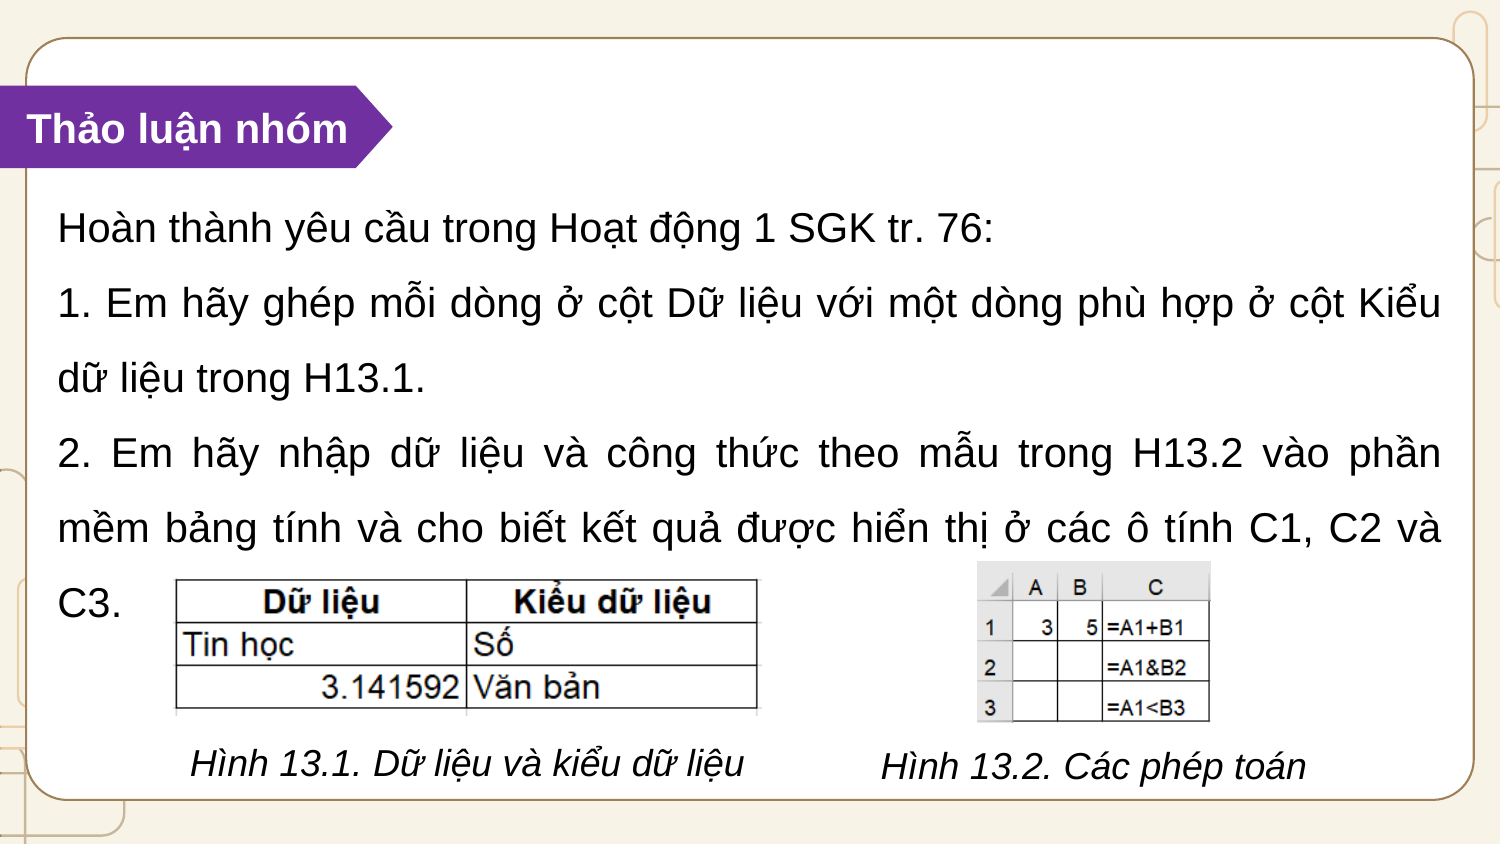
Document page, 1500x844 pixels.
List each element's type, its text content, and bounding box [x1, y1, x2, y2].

text_box Thảo luận nhóm [0, 83, 395, 171]
text_box Hoàn thành yêu cầu trong Hoạt động 1 SGK tr. 76: 1. Em hãy ghép mỗi dòng ở cột Dữ liệu với một dòng phù hợp ở cột Kiểu dữ liệu trong H13.1. 2. Em hãy nhập dữ liệu và công thức theo mẫu trong H13.2 vào phần mềm bảng tính và cho biết kết quả được hiển thị ở các ô tính C1, C2 và C3. [42, 168, 1458, 633]
picture [977, 561, 1211, 723]
text_box [24, 35, 1476, 803]
text_box Hình 13.1. Dữ liệu và kiểu dữ liệu [173, 723, 762, 791]
picture [173, 578, 762, 716]
text_box Hình 13.2. Các phép toán [799, 712, 1389, 795]
